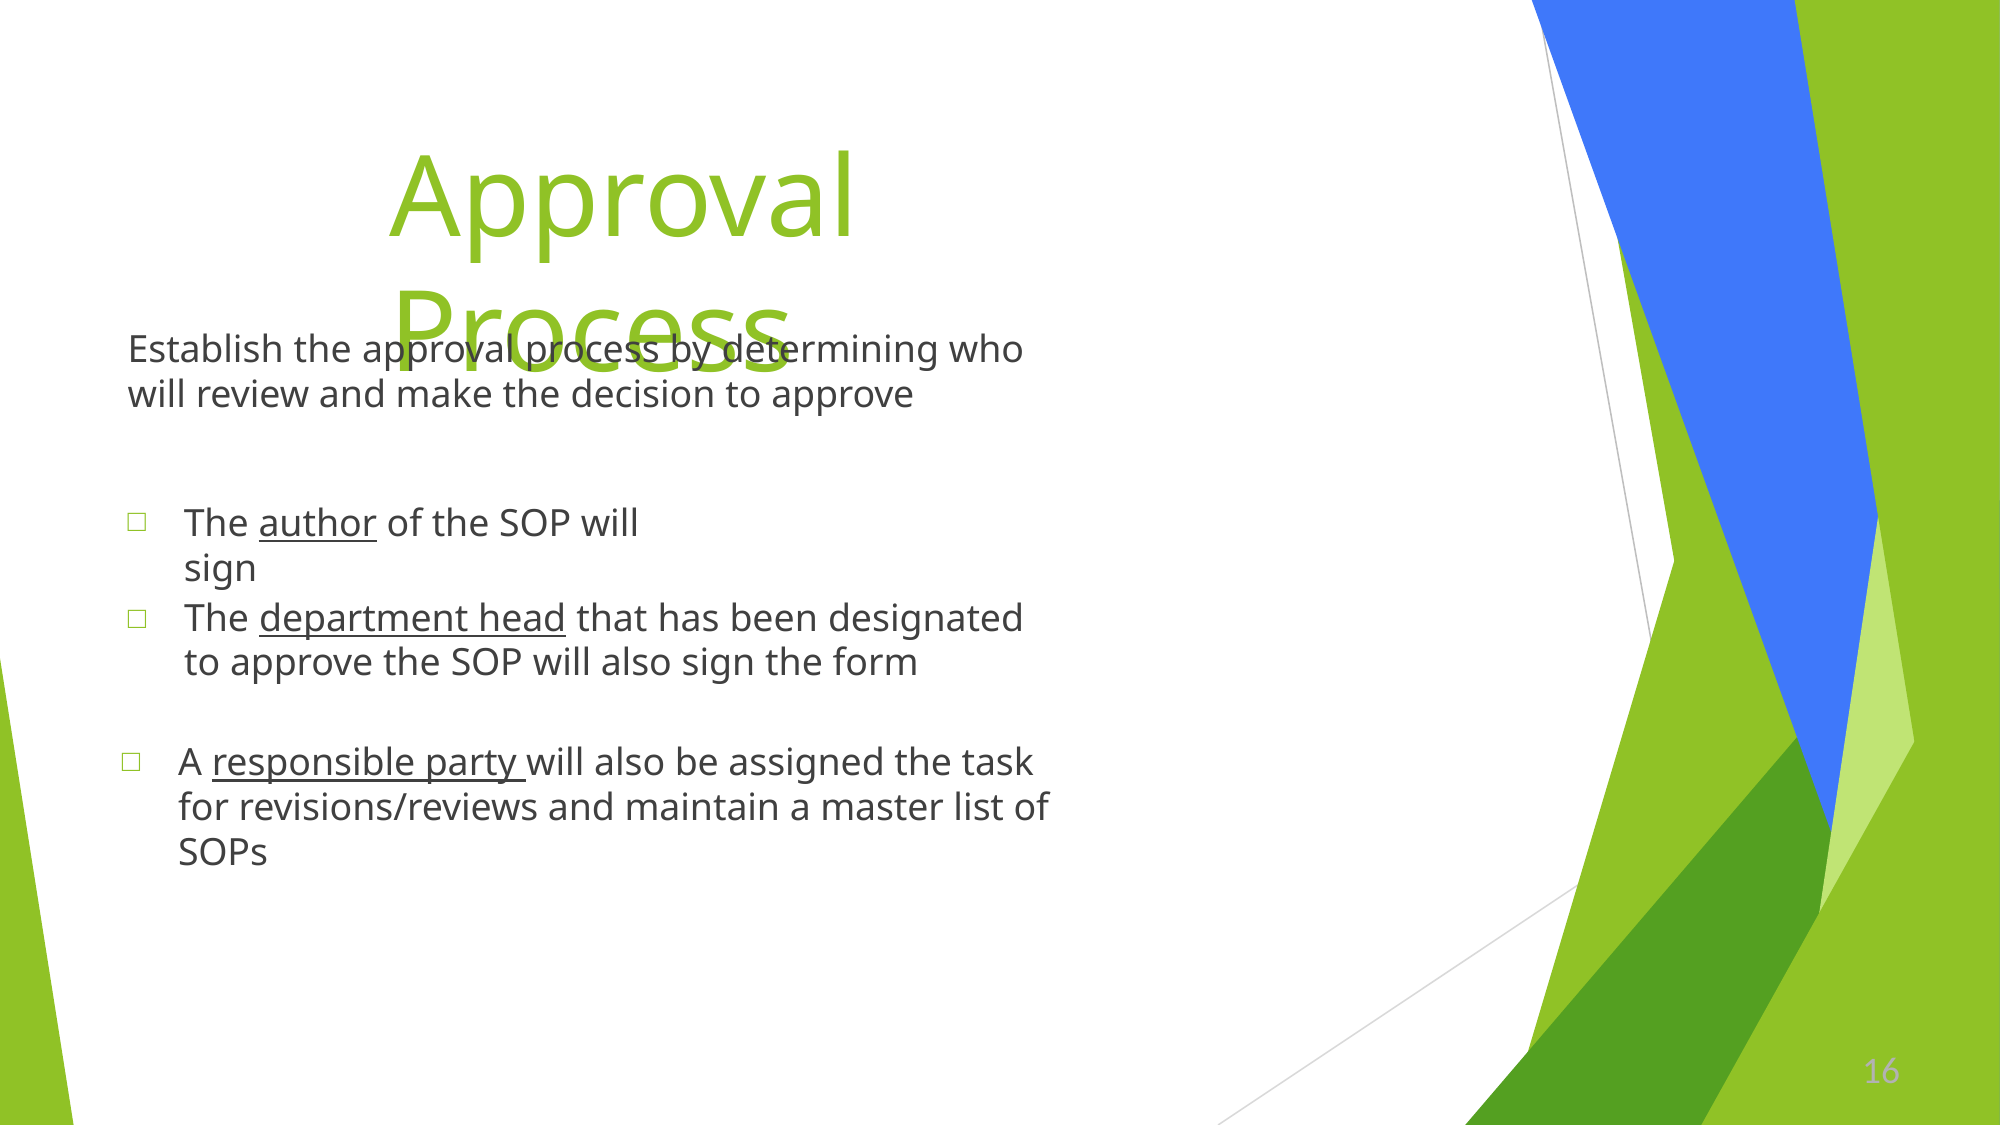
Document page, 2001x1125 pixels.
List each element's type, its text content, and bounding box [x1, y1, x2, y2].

slide_number 16 [1440, 1046, 1900, 1103]
title Approval Process [387, 123, 1244, 394]
text_box A responsible party will also be assigned the task for revisions/reviews and maintain a master list of SOPs [119, 738, 1070, 874]
text_box The department head that has been designated to approve the SOP will also sign the form [125, 596, 1025, 685]
text_box The author of the SOP will sign [125, 499, 706, 590]
text_box Establish the approval process by determining who will review and make the decision to approve [125, 324, 1025, 415]
text_box [0, 658, 74, 1125]
